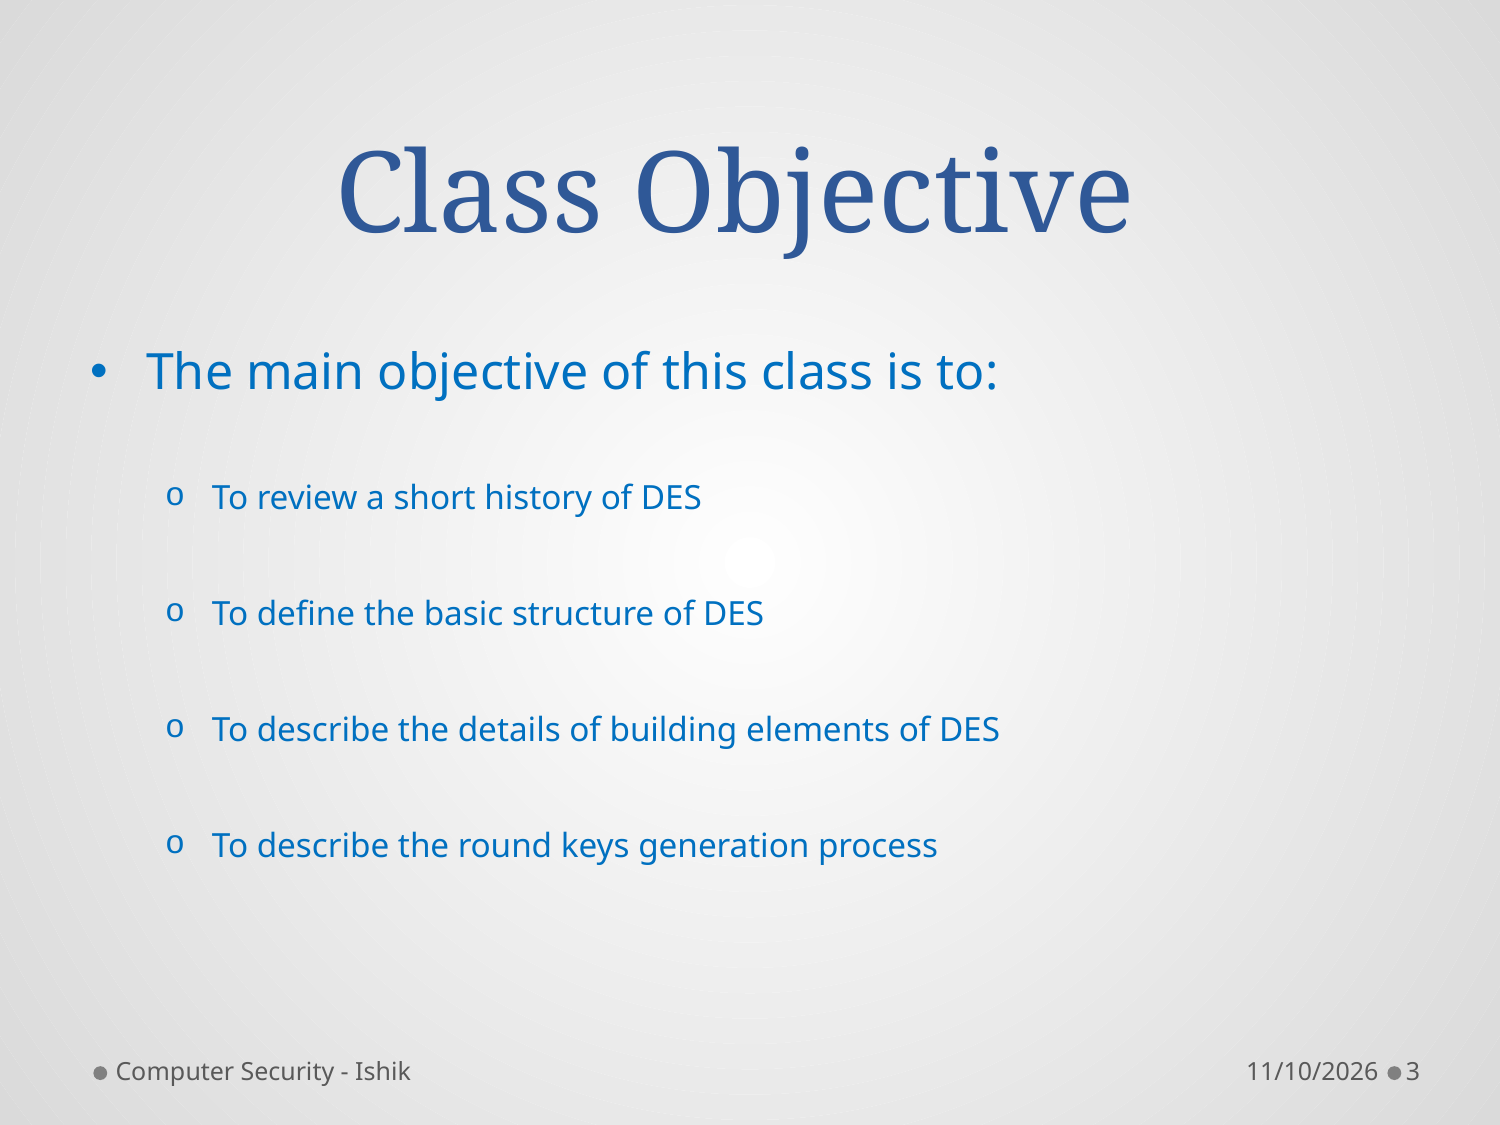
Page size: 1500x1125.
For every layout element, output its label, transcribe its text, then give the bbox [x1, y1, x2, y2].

slide_number 3 [1401, 1042, 1494, 1103]
title Class Objective [75, 0, 1425, 262]
footer Computer Security - Ishik [108, 1042, 576, 1103]
list The main objective of this class is to: To review a short history of DES To define the basic structure of DES To describe the details of building elements of DES To describe the round keys generation process [75, 262, 1425, 1005]
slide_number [1043, 1042, 1386, 1103]
